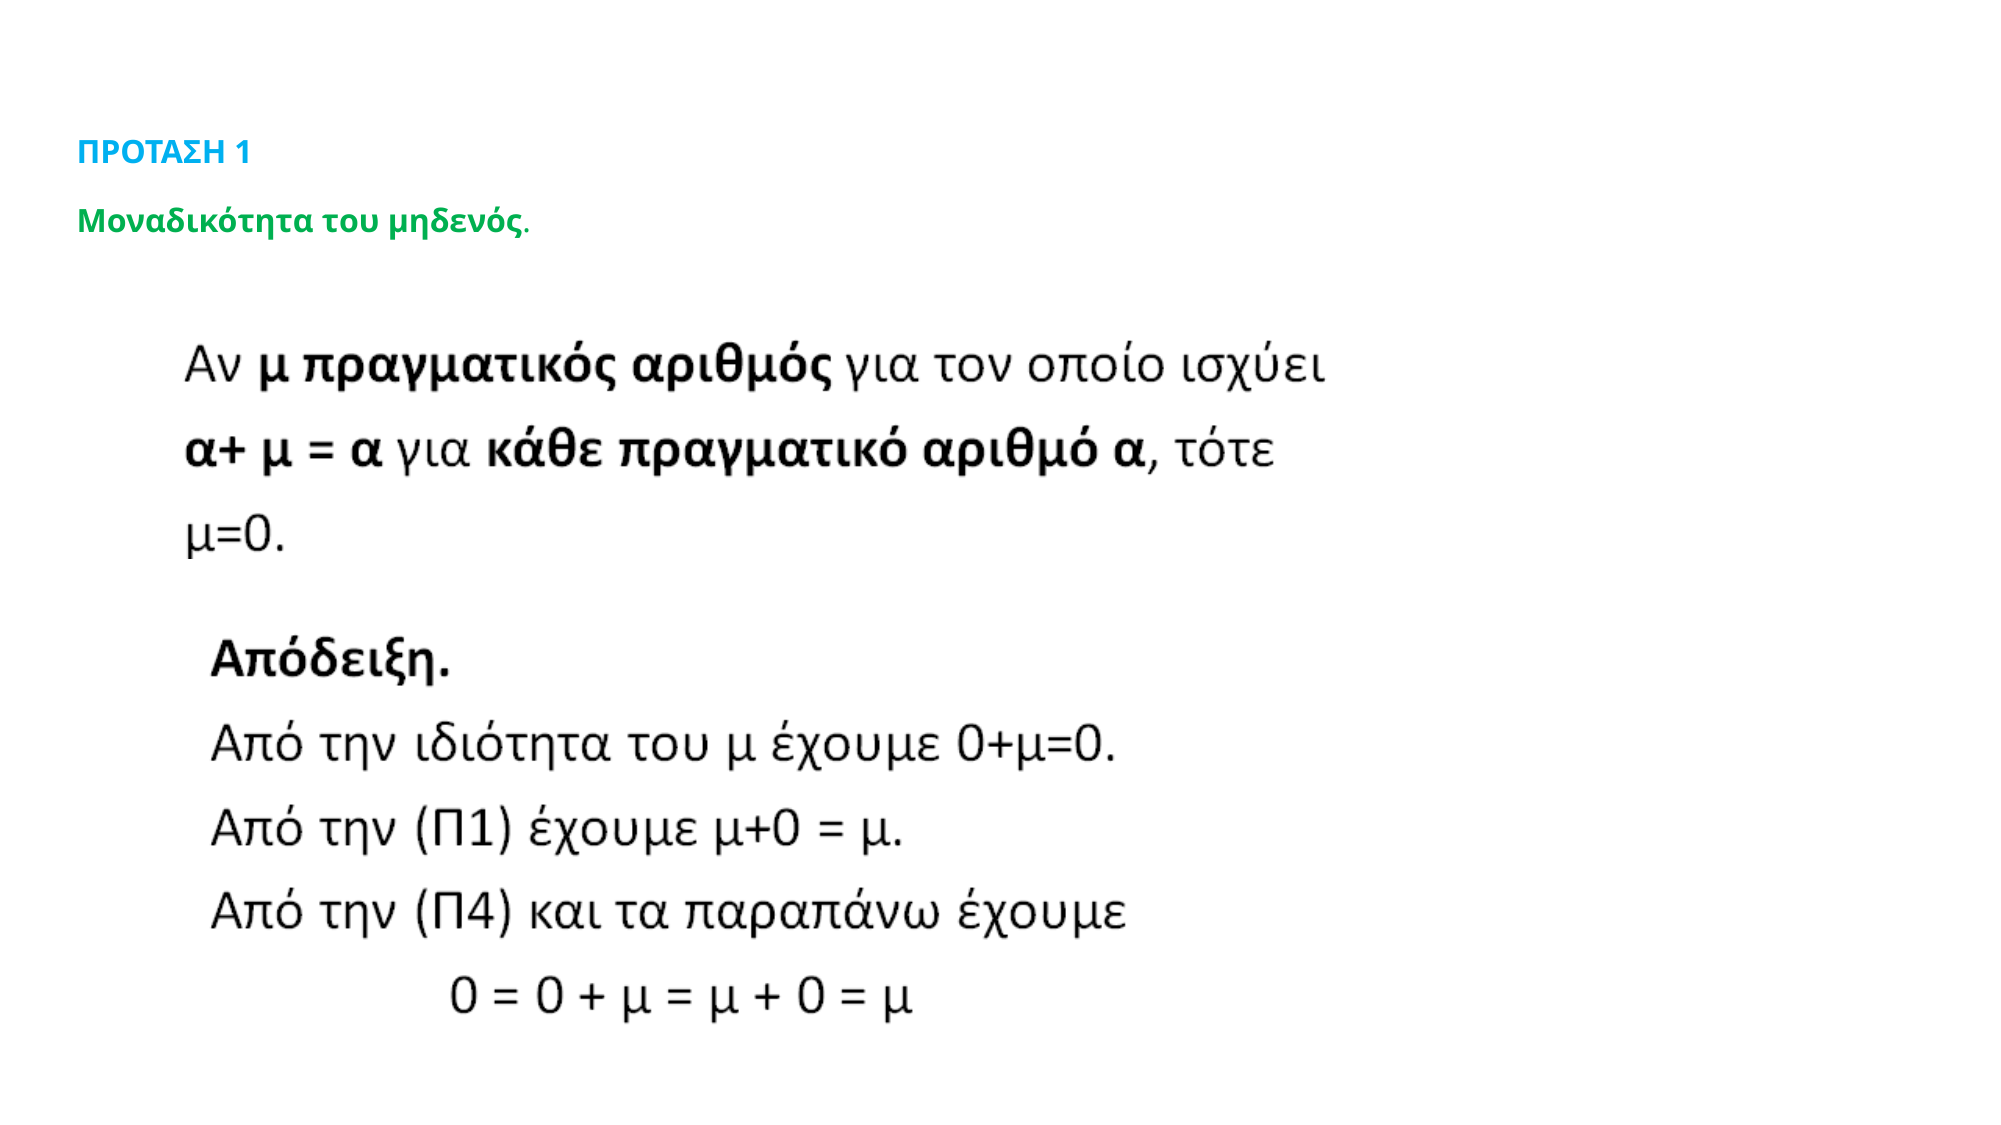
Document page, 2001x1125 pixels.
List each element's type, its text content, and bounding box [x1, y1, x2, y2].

picture [171, 631, 1188, 1054]
picture [151, 305, 1386, 559]
title ΠΡΟΤΑΣΗ 1 Μοναδικότητα του μηδενός. [61, 126, 1188, 288]
